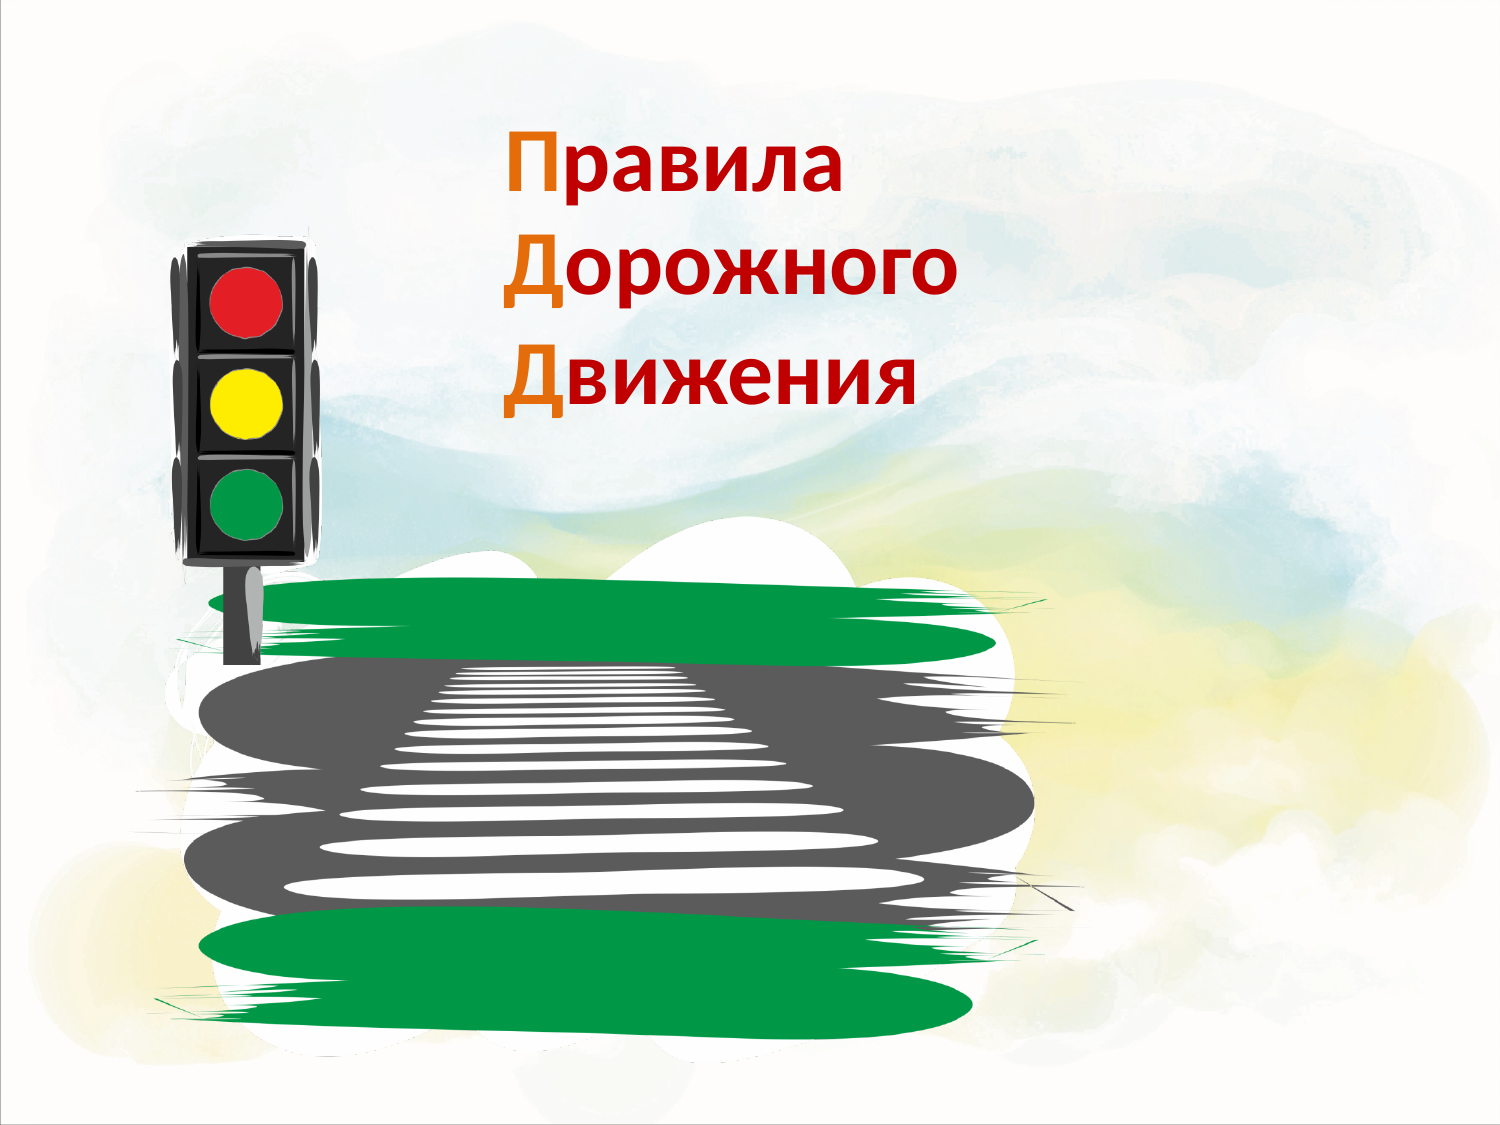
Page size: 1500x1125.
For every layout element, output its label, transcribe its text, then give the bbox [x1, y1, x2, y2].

text_box Дорожного Движения [488, 195, 976, 430]
text_box Правила [489, 92, 924, 195]
picture [0, 0, 1500, 1125]
